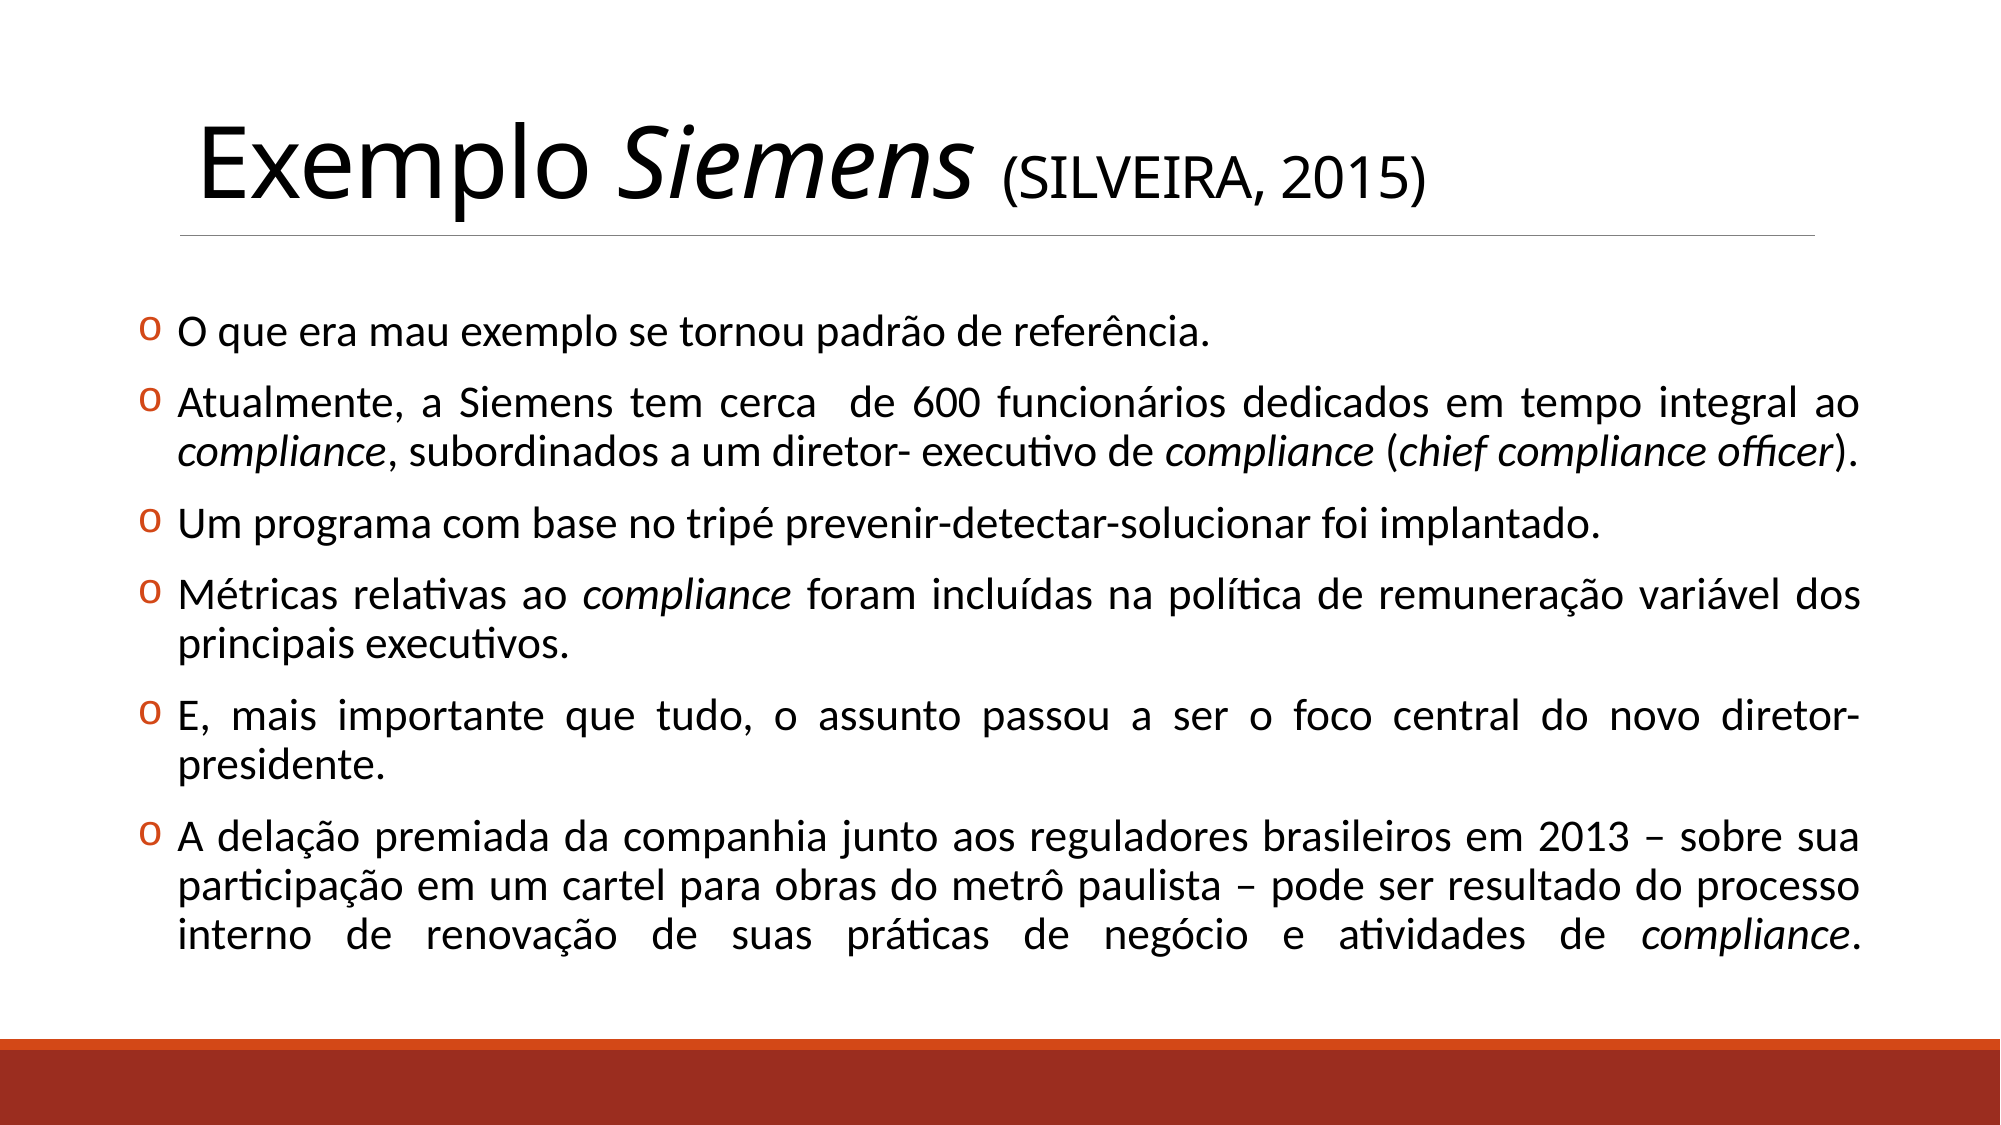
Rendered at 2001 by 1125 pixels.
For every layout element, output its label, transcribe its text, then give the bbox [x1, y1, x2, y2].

list O que era mau exemplo se tornou padrão de referência. Atualmente, a Siemens tem cerca de 600 funcionários dedicados em tempo integral ao compliance, subordinados a um diretor- executivo de compliance (chief compliance officer). Um programa com base no tripé prevenir-detectar-solucionar foi implantado. Métricas relativas ao compliance foram incluídas na política de remuneração variável dos principais executivos. E, mais importante que tudo, o assunto passou a ser o foco central do novo diretor- presidente. A delação premiada da companhia junto aos reguladores brasileiros em 2013 – sobre sua participação em um cartel para obras do metrô paulista – pode ser resultado do processo interno de renovação de suas práticas de negócio e atividades de compliance. [137, 299, 1863, 1064]
title Exemplo Siemens (SILVEIRA, 2015) [180, 47, 1830, 227]
